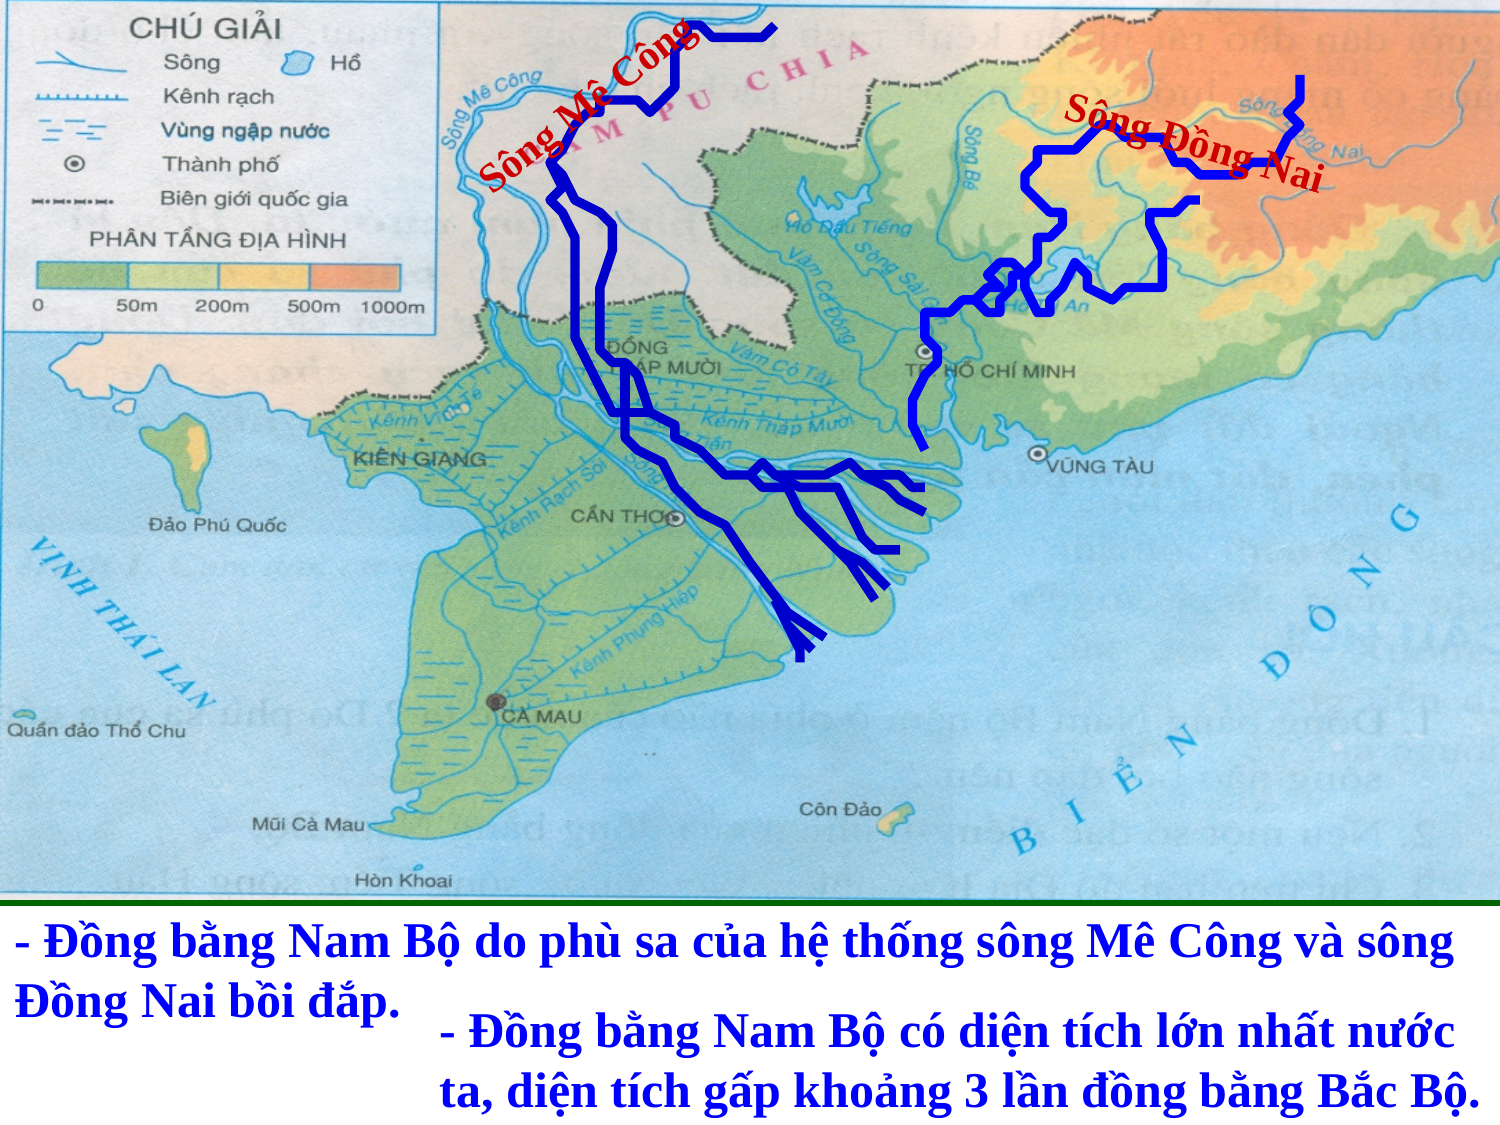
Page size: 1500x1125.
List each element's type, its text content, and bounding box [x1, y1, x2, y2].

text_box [912, 74, 1301, 451]
text_box - Đồng bằng Nam Bộ do phù sa của hệ thống sông Mê Công và sông Đồng Nai bồi đắp. [0, 907, 1500, 1035]
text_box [549, 24, 926, 663]
picture [0, 0, 1500, 901]
text_box - Đồng bằng Nam Bộ có diện tích lớn nhất nước ta, diện tích gấp khoảng 3 lần đồng bằng Bắc Bộ. [425, 990, 1500, 1125]
